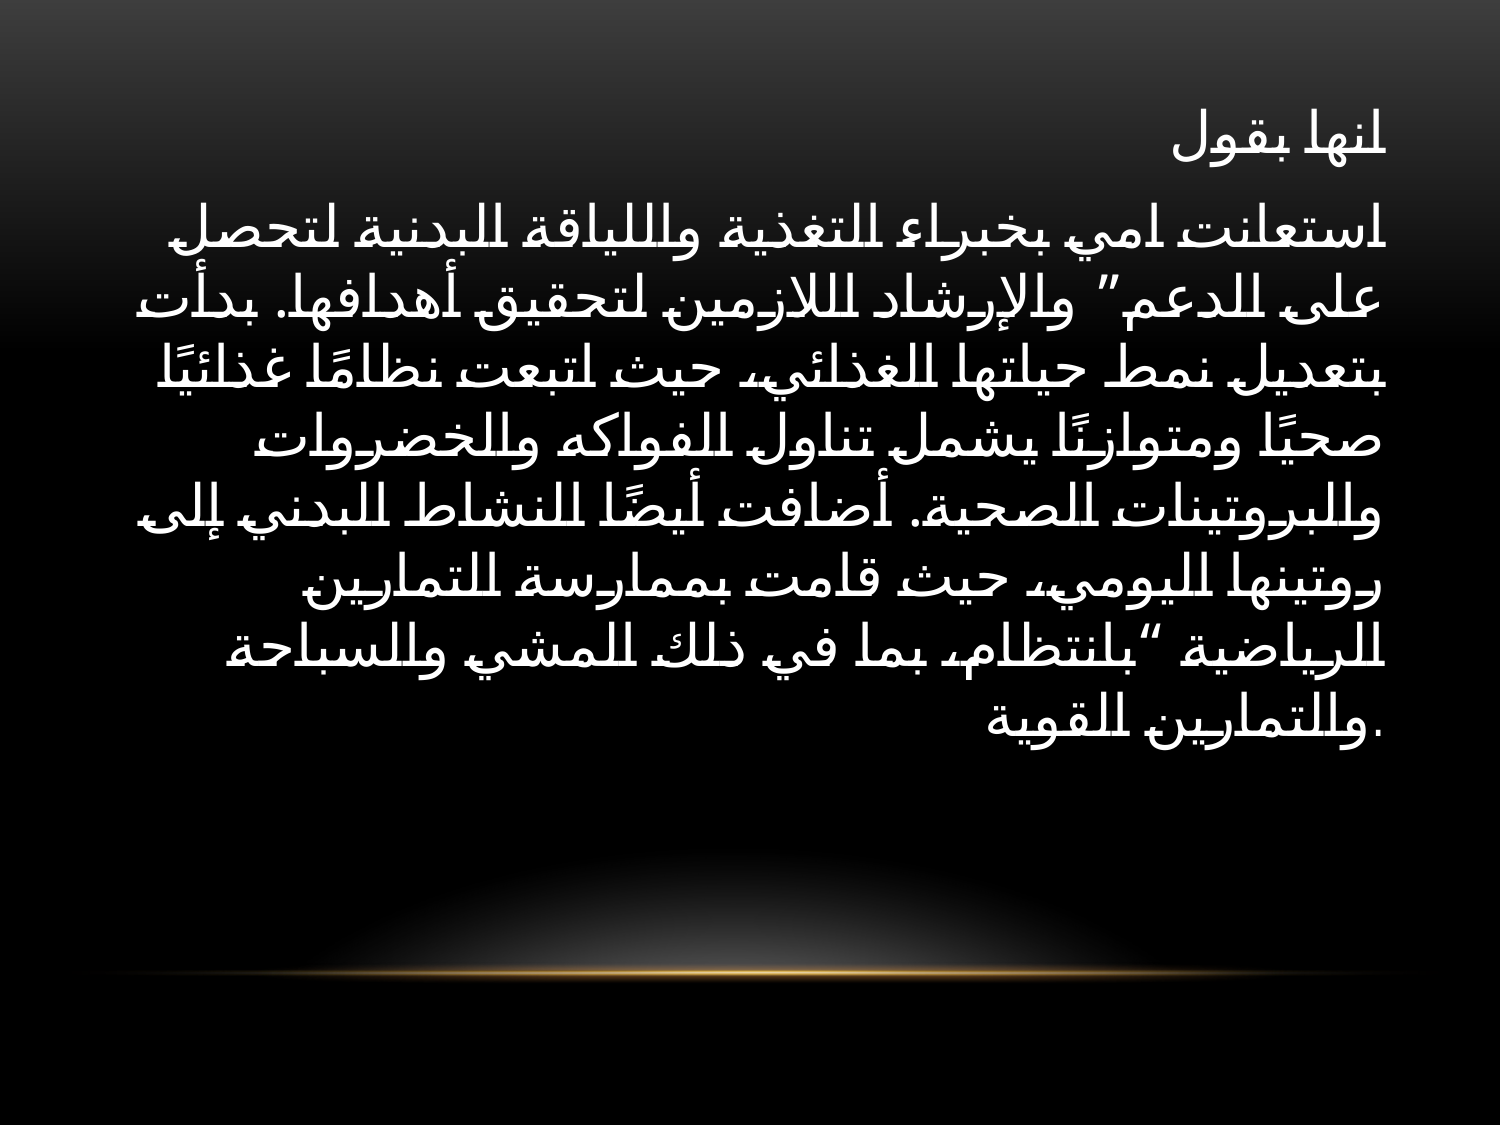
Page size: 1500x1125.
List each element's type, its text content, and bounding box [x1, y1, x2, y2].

list انها بقول استعانت امي بخبراء التغذية واللياقة البدنية لتحصل على الدعم” والإرشاد اللازمين لتحقيق أهدافها. بدأت بتعديل نمط حياتها الغذائي، حيث اتبعت نظامًا غذائيًا صحيًا ومتوازنًا يشمل تناول الفواكه والخضروات والبروتينات الصحية. أضافت أيضًا النشاط البدني إلى روتينها اليومي، حيث قامت بممارسة التمارين الرياضية “بانتظام، بما في ذلك المشي والسباحة والتمارين القوية. [99, 87, 1400, 938]
picture [0, 0, 1500, 1125]
